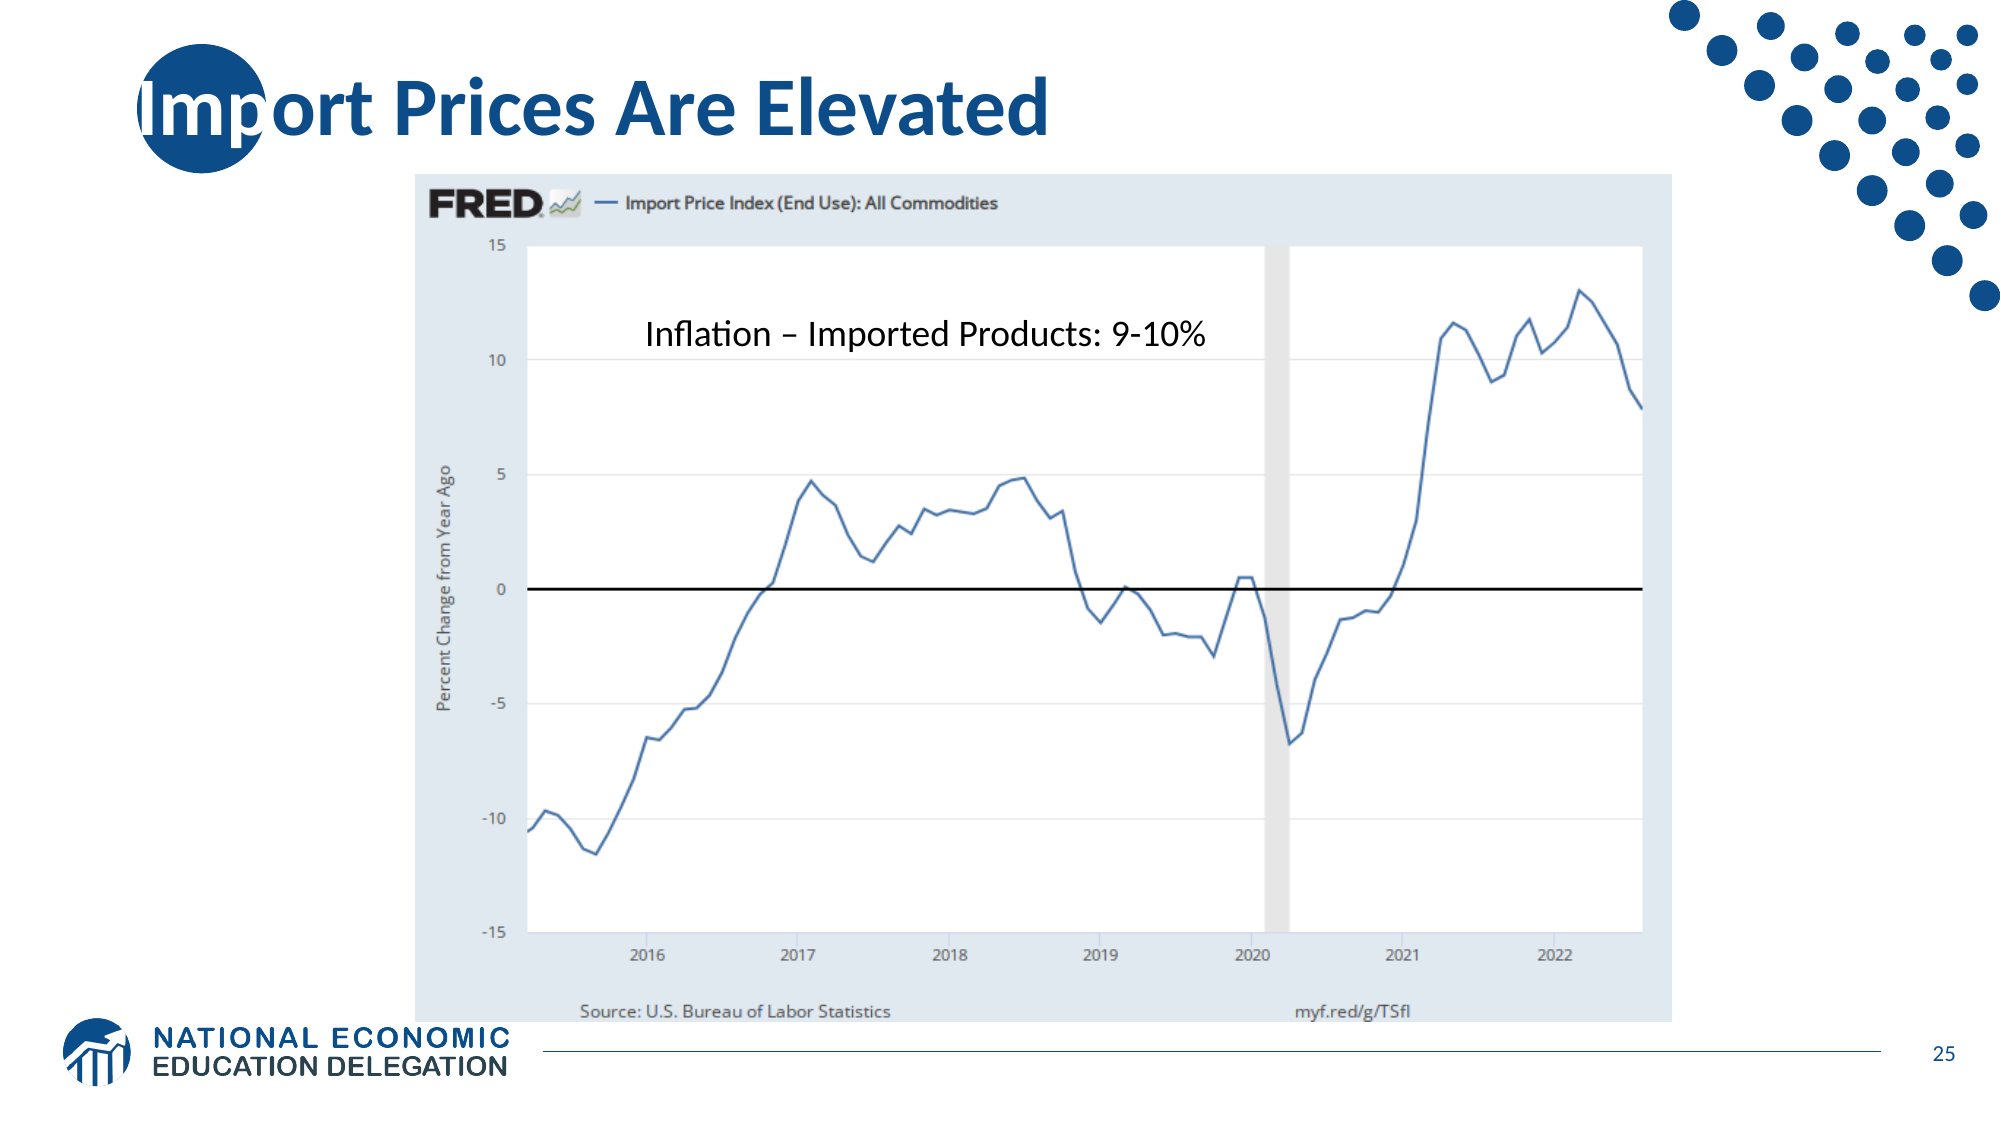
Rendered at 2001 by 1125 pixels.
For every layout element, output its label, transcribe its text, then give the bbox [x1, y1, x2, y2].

picture [55, 174, 1672, 1091]
title Import Prices Are Elevated [121, 0, 1847, 218]
slide_number 25 [1521, 1022, 1972, 1082]
